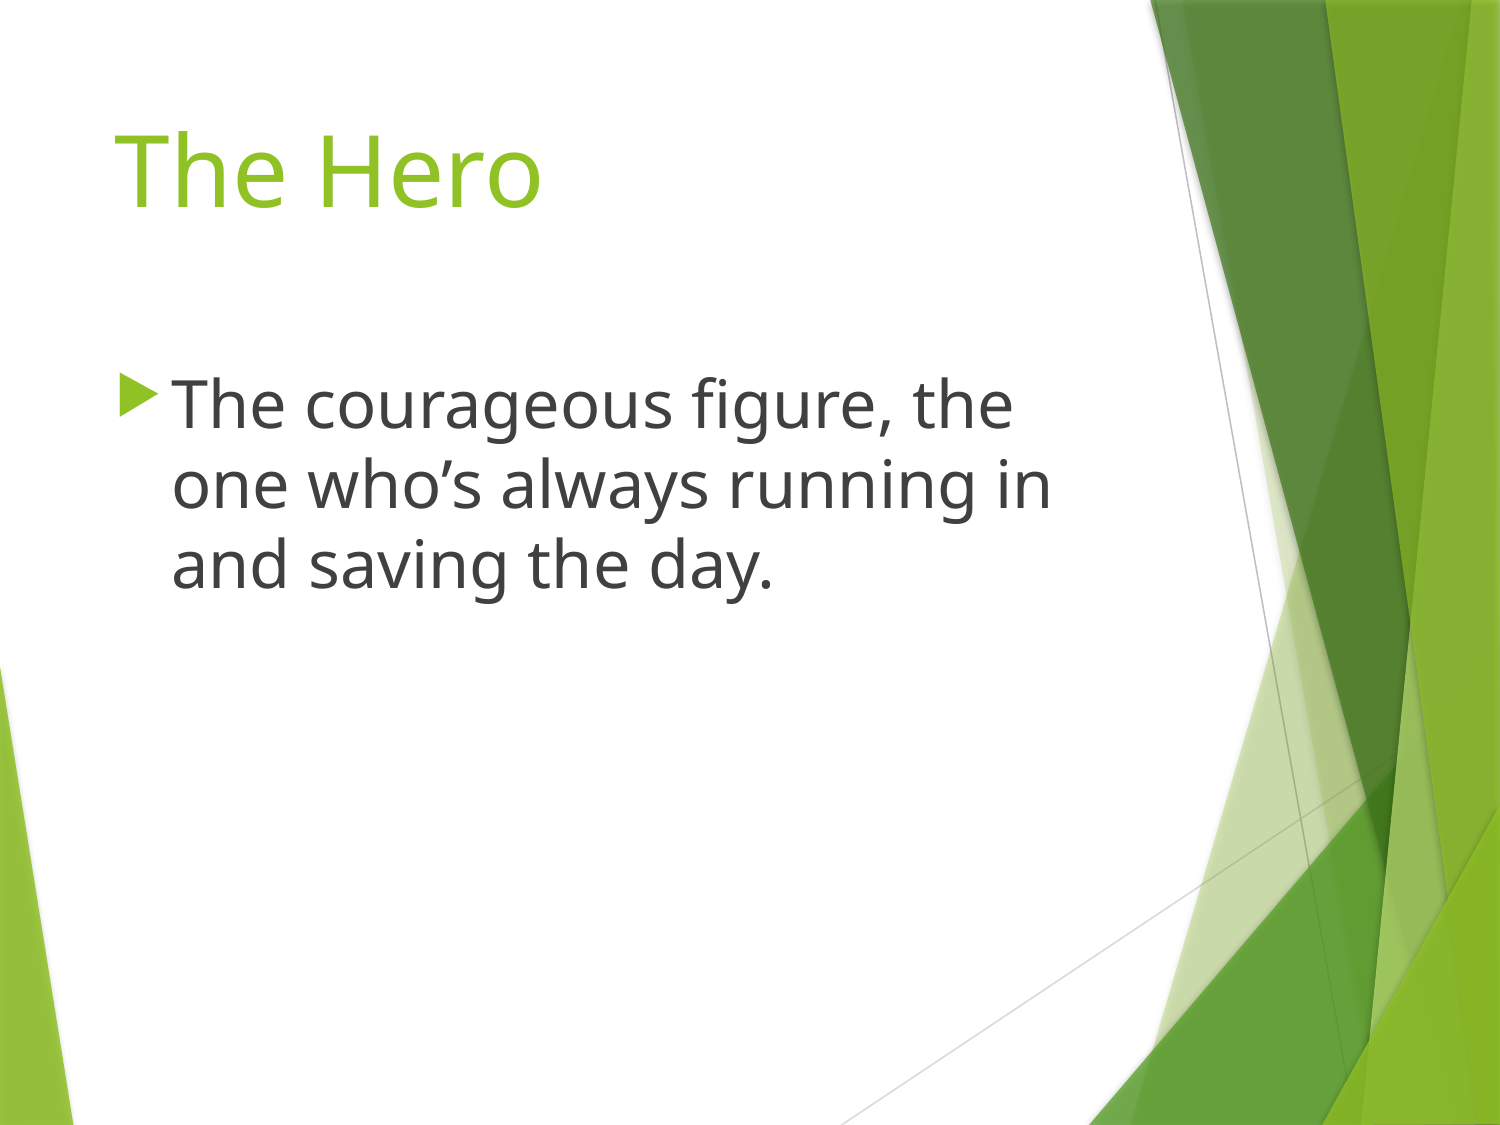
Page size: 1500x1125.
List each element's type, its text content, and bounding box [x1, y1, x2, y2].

title The Hero [99, 99, 1142, 317]
list The courageous figure, the one who’s always running in and saving the day. [99, 354, 1142, 992]
